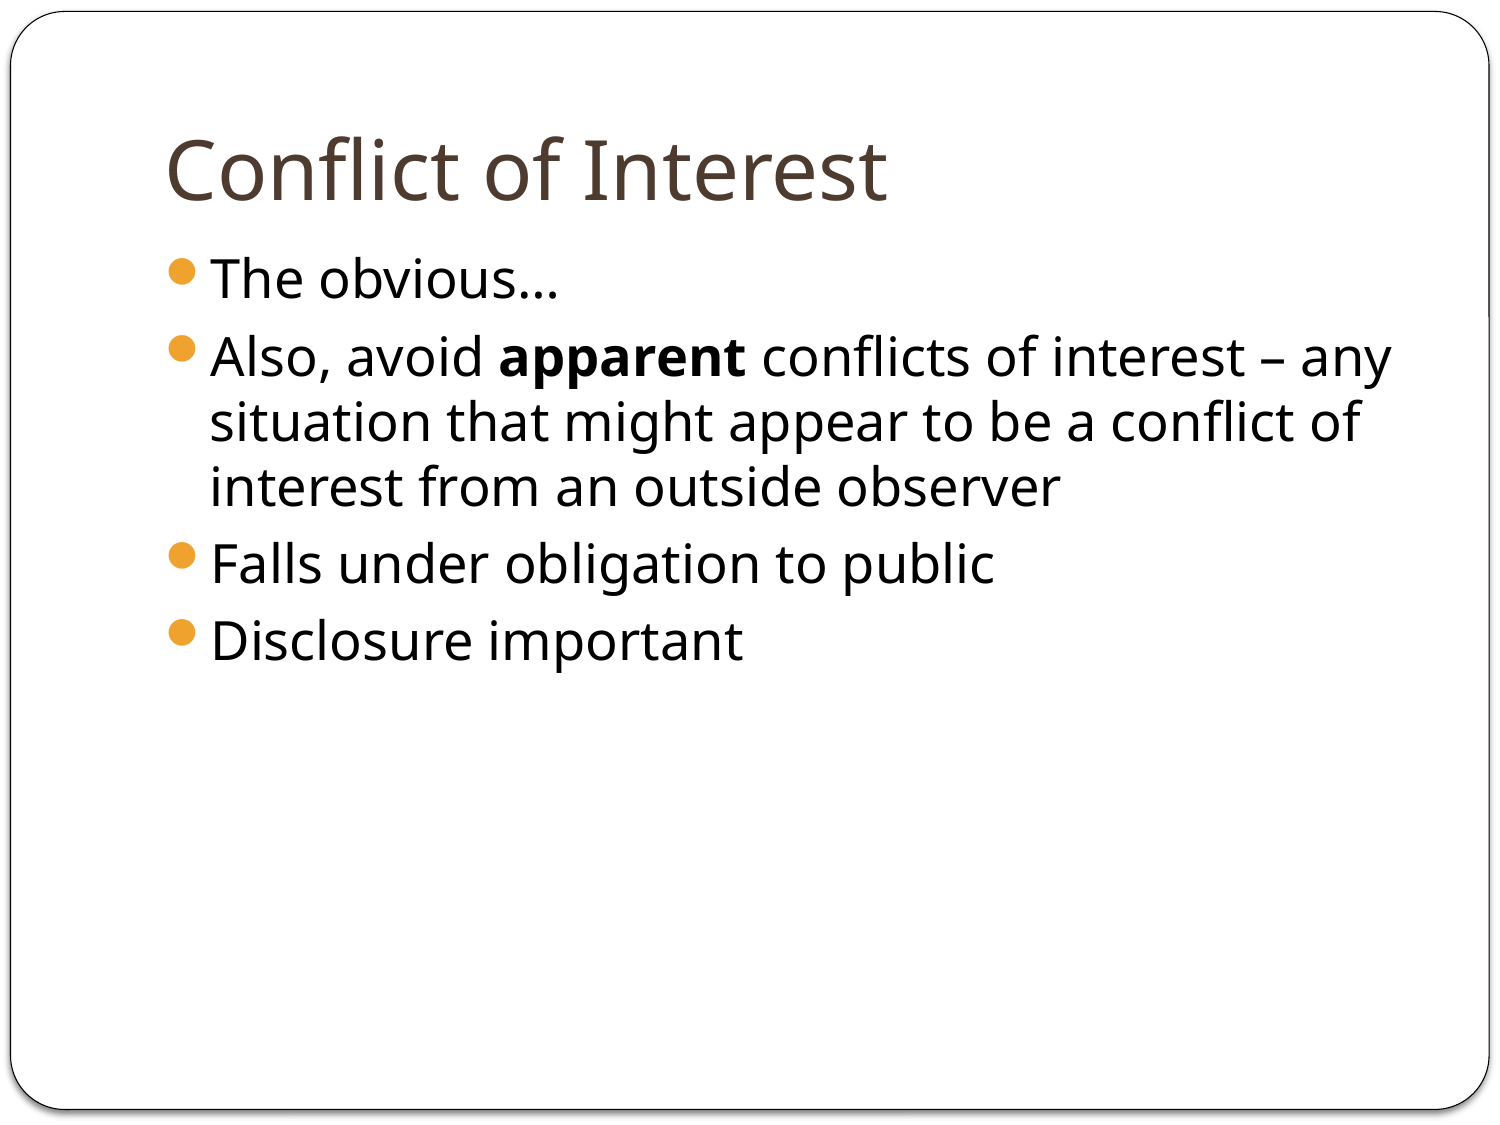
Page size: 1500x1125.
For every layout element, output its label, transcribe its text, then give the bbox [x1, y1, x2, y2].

list The obvious… Also, avoid apparent conflicts of interest – any situation that might appear to be a conflict of interest from an outside observer Falls under obligation to public Disclosure important [150, 237, 1425, 988]
title Conflict of Interest [150, 45, 1425, 233]
